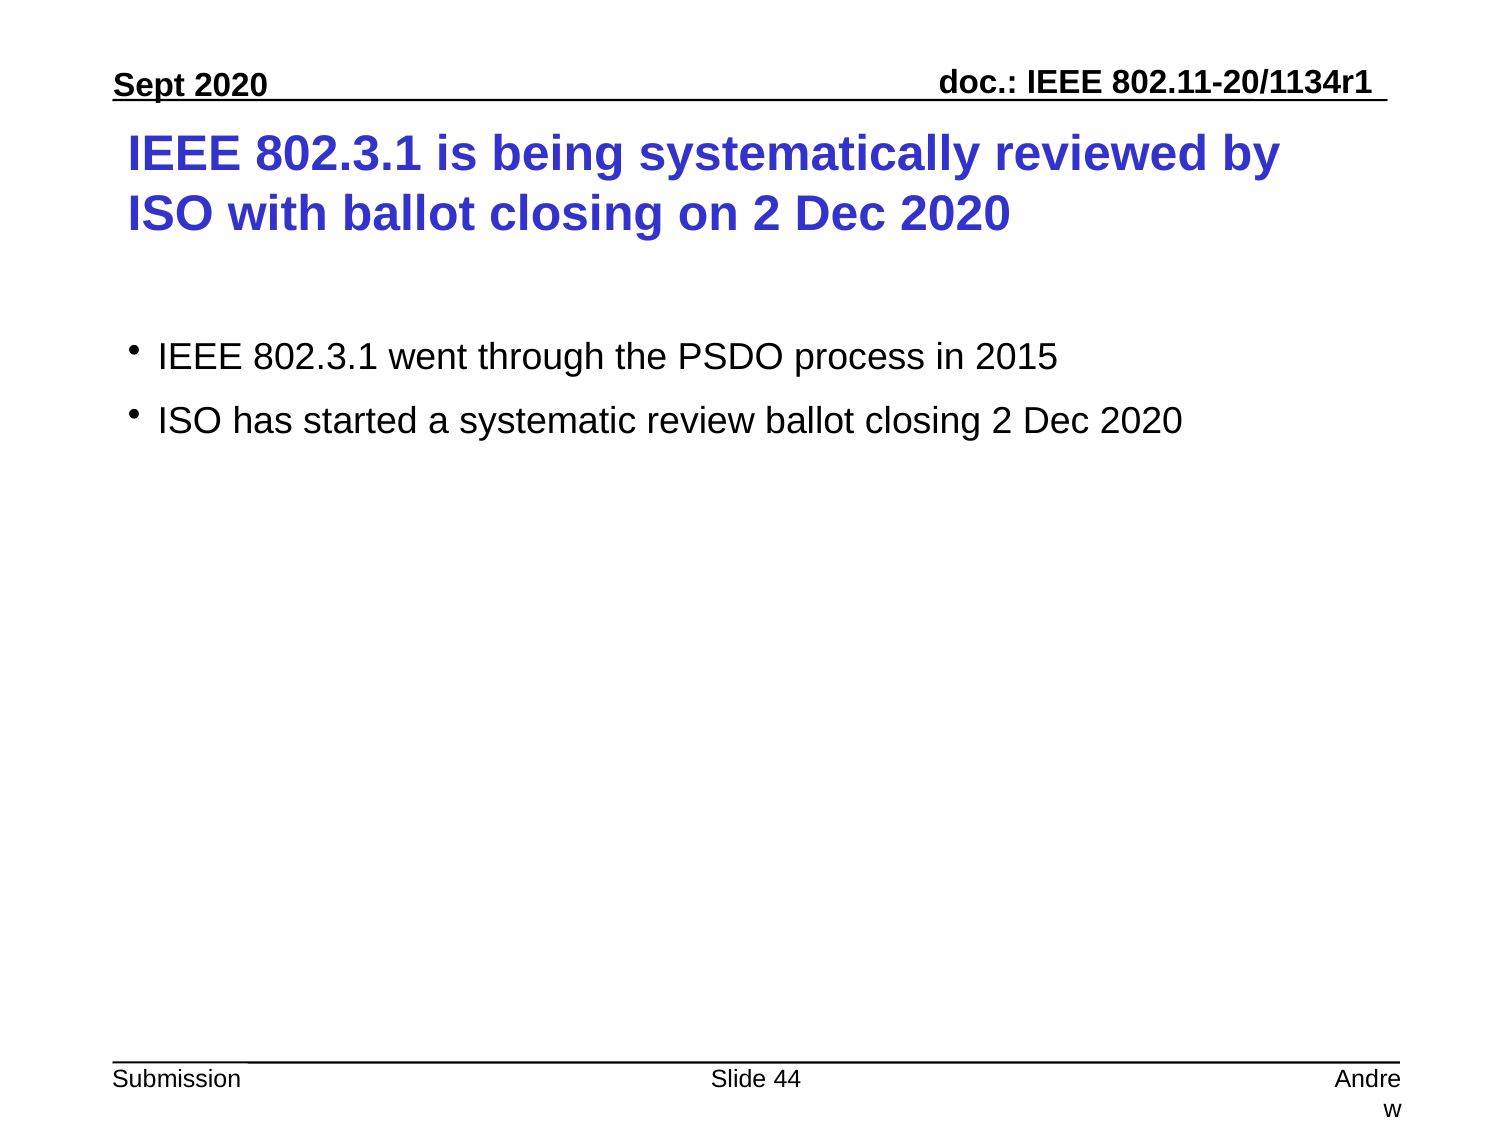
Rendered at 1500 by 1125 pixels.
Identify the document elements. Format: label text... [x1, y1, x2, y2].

slide_number Slide 44 [709, 1061, 803, 1093]
list IEEE 802.3.1 went through the PSDO process in 2015 ISO has started a systematic review ballot closing 2 Dec 2020 [112, 324, 1388, 1000]
footer Andrew Myles, Cisco [1320, 1061, 1402, 1093]
title IEEE 802.3.1 is being systematically reviewed by ISO with ballot closing on 2 Dec 2020 [112, 112, 1388, 288]
